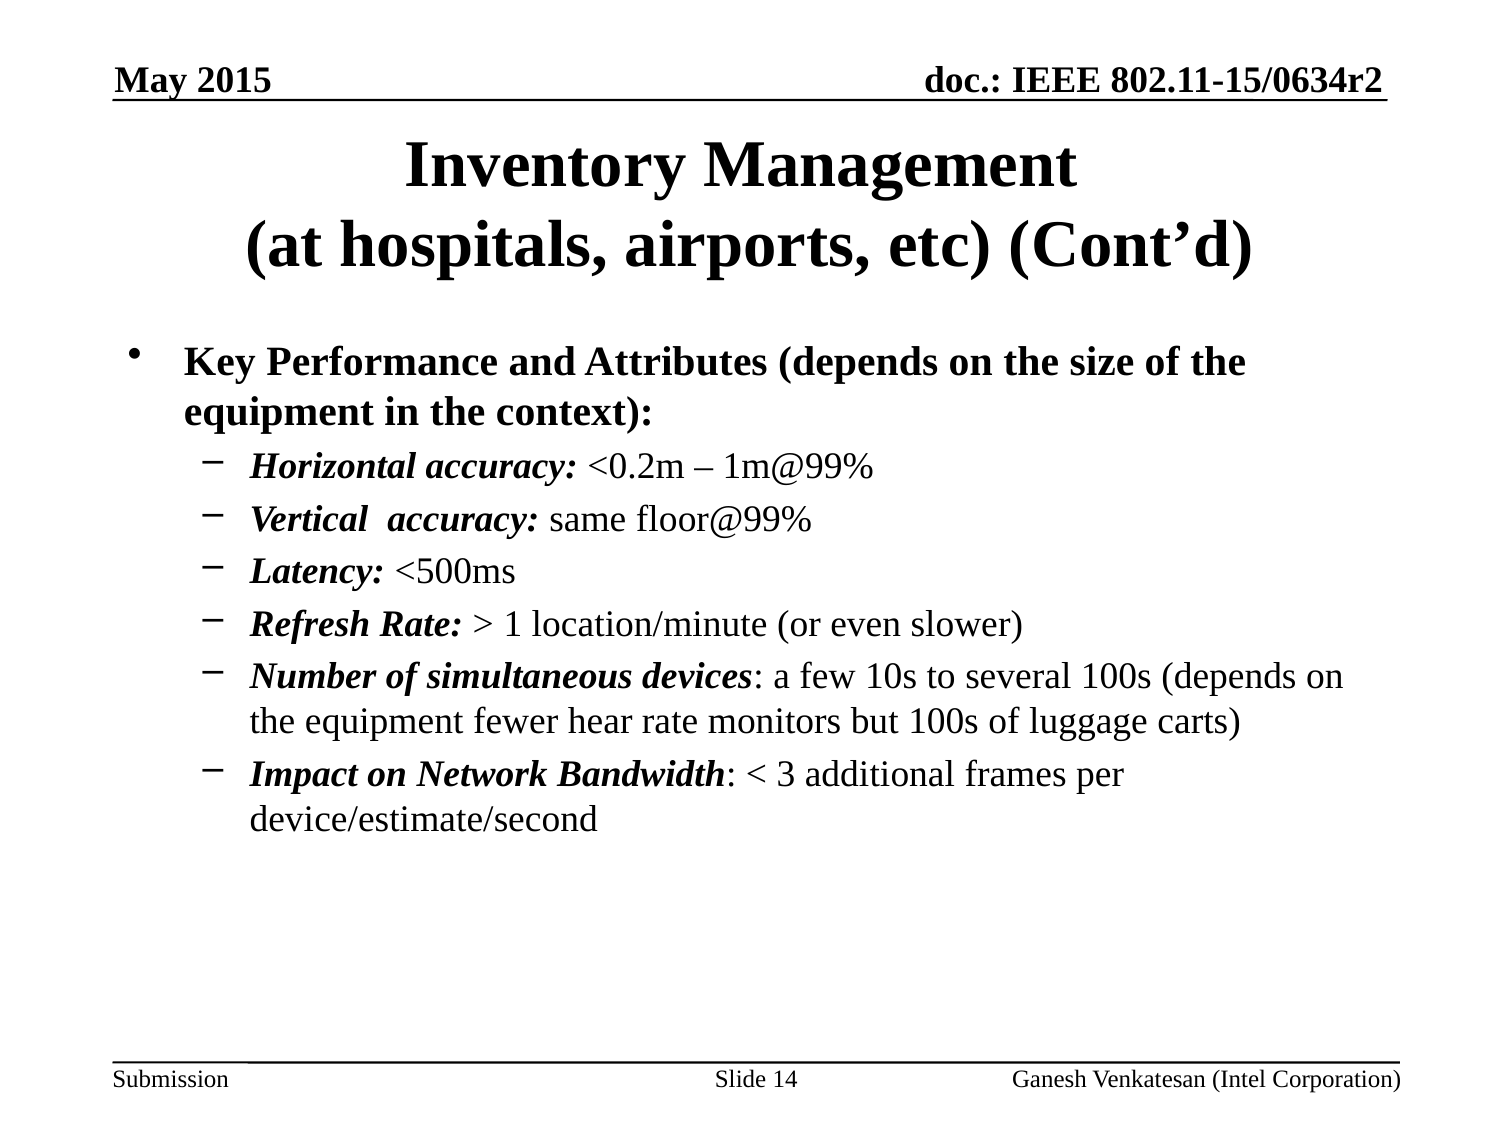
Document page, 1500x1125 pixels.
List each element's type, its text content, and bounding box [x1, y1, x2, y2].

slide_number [114, 54, 274, 101]
list Key Performance and Attributes (depends on the size of the equipment in the context): Horizontal accuracy: <0.2m – 1m@99% Vertical accuracy: same floor@99% Latency: <500ms Refresh Rate: > 1 location/minute (or even slower) Number of simultaneous devices: a few 10s to several 100s (depends on the equipment fewer hear rate monitors but 100s of luggage carts) Impact on Network Bandwidth: < 3 additional frames per device/estimate/second [112, 326, 1388, 1002]
slide_number Slide 14 [712, 1061, 800, 1093]
footer Ganesh Venkatesan (Intel Corporation) [1006, 1061, 1402, 1093]
title Inventory Management (at hospitals, airports, etc) (Cont’d) [112, 112, 1388, 288]
